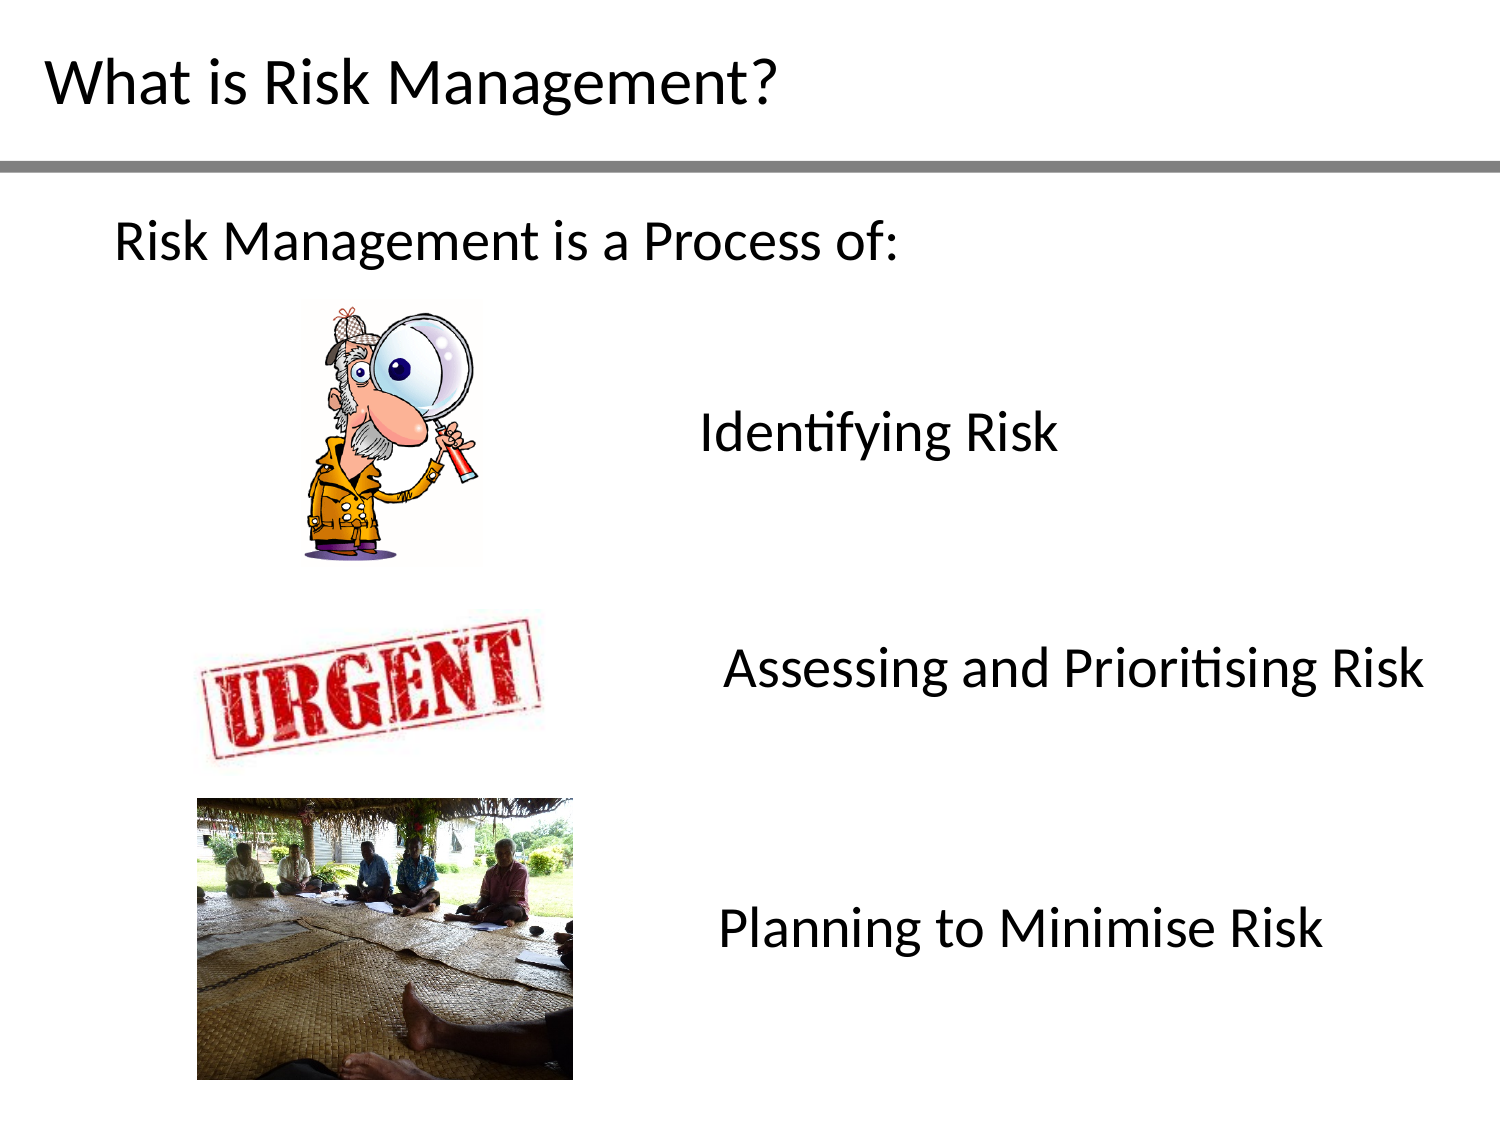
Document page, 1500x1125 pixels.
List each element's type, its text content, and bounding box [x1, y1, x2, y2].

text_box Planning to Minimise Risk [655, 881, 1388, 967]
text_box Risk Management is a Process of: [100, 194, 1117, 280]
text_box Assessing and Prioritising Risk [655, 622, 1495, 707]
text_box What is Risk Management? [29, 30, 1317, 126]
picture [168, 609, 585, 776]
picture [300, 299, 483, 568]
picture [197, 798, 573, 1081]
text_box Identifying Risk [655, 385, 1105, 471]
